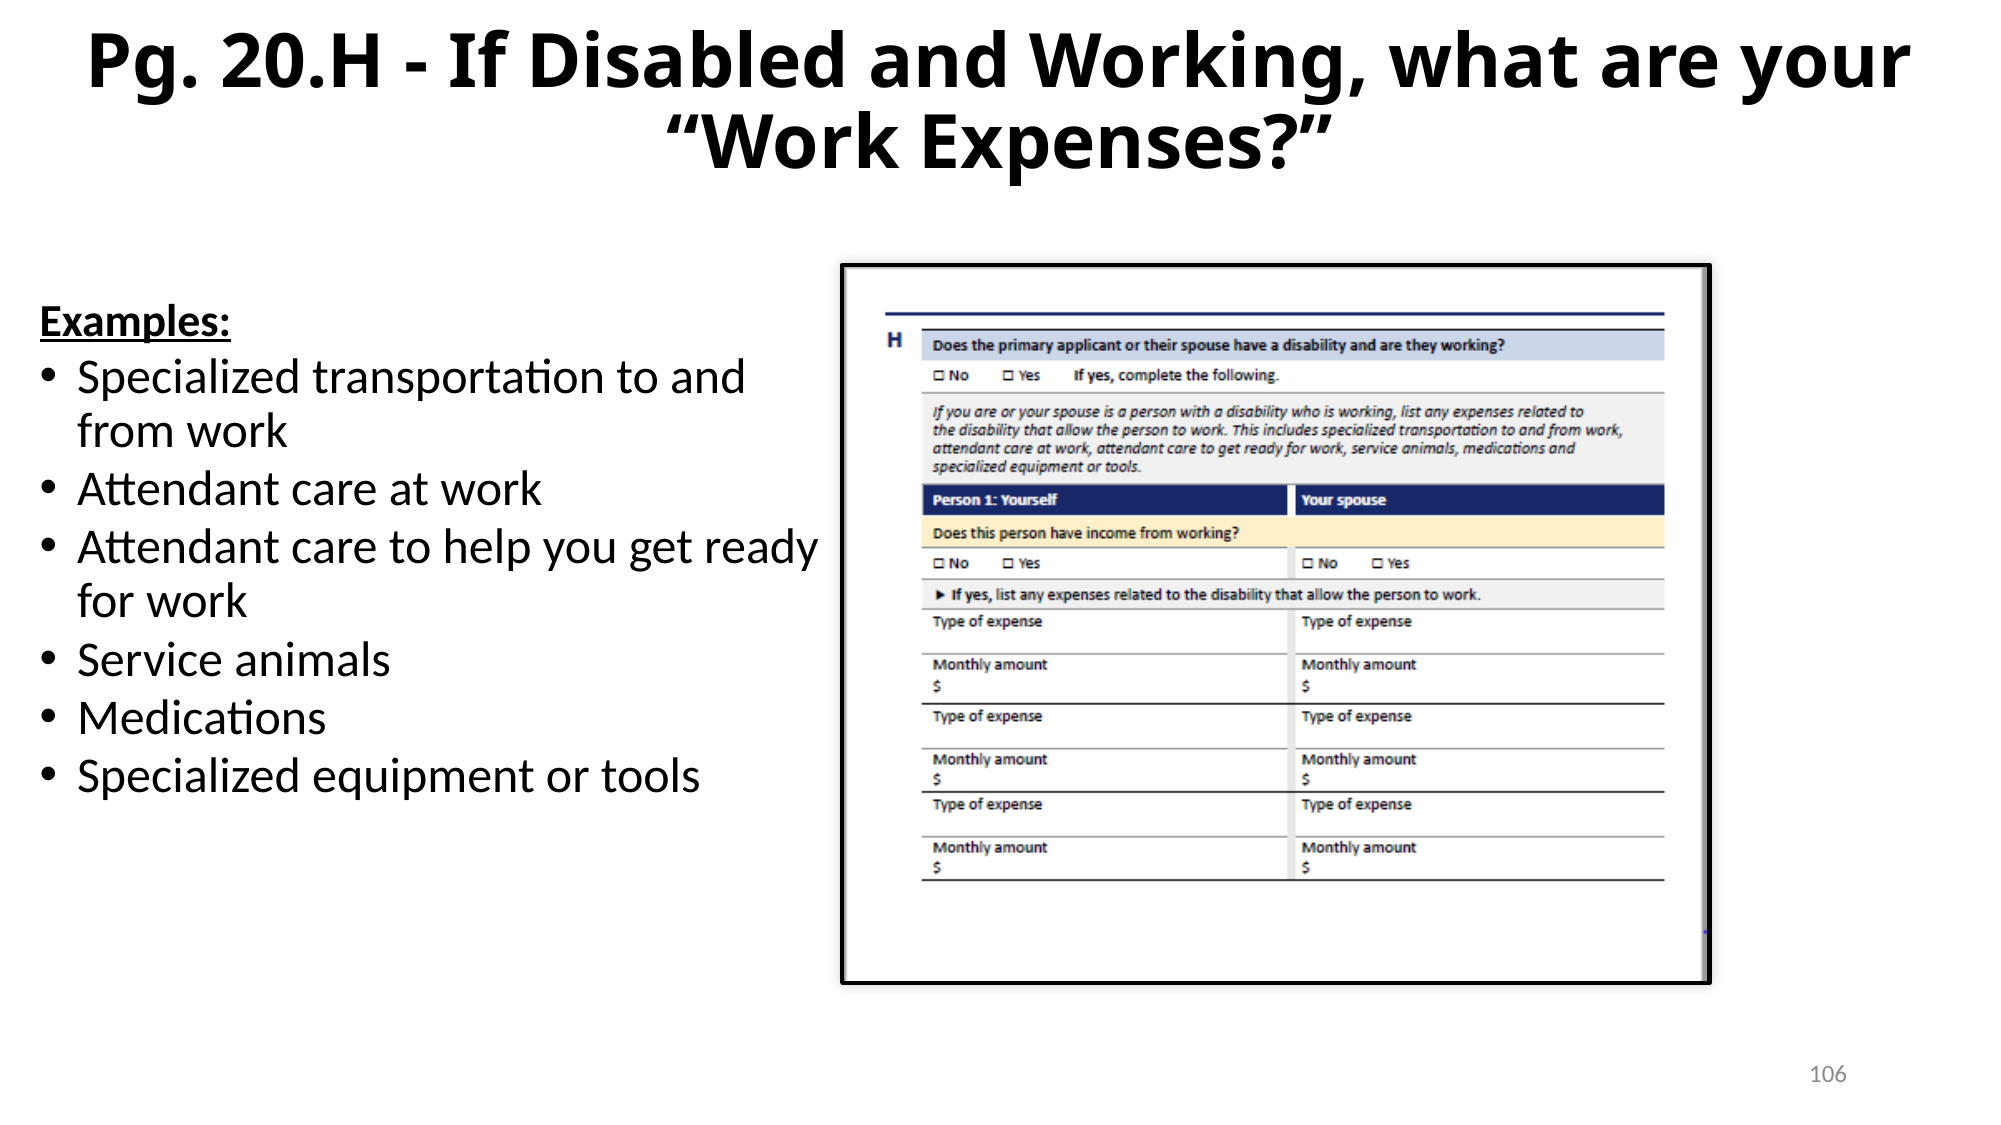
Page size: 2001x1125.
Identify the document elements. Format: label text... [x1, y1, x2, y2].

picture [844, 266, 1708, 981]
list Examples: Specialized transportation to and from work Attendant care at work Attendant care to help you get ready for work Service animals Medications Specialized equipment or tools [24, 289, 834, 981]
slide_number 106 [1412, 1042, 1863, 1103]
title Pg. 20.H - If Disabled and Working, what are your “Work Expenses?” [24, 10, 1976, 198]
